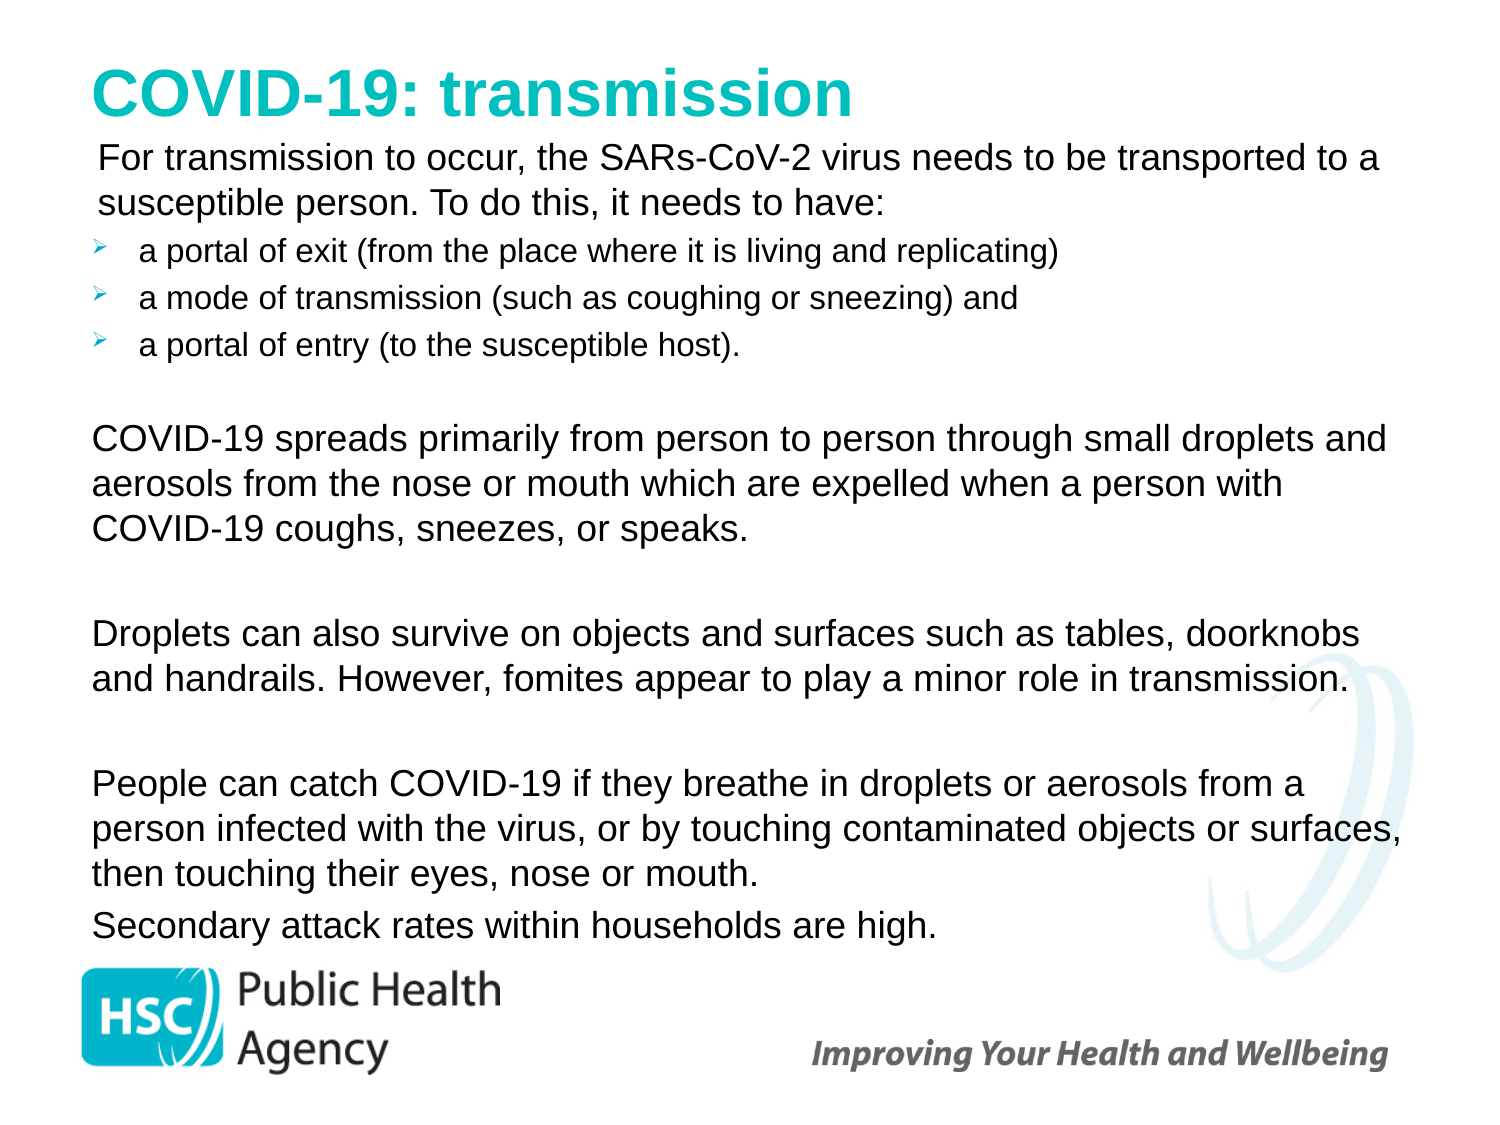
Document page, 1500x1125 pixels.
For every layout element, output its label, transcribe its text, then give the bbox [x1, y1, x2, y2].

picture [75, 962, 500, 1075]
list For transmission to occur, the SARs-CoV-2 virus needs to be transported to a susceptible person. To do this, it needs to have: a portal of exit (from the place where it is living and replicating) a mode of transmission (such as coughing or sneezing) and a portal of entry (to the susceptible host). COVID-19 spreads primarily from person to person through small droplets and aerosols from the nose or mouth which are expelled when a person with COVID-19 coughs, sneezes, or speaks. Droplets can also survive on objects and surfaces such as tables, doorknobs and handrails. However, fomites appear to play a minor role in transmission. People can catch COVID-19 if they breathe in droplets or aerosols from a person infected with the virus, or by touching contaminated objects or surfaces, then touching their eyes, nose or mouth. Secondary attack rates within households are high. [76, 125, 1438, 1018]
title COVID-19: transmission [76, 25, 1402, 125]
picture [812, 1039, 1388, 1072]
